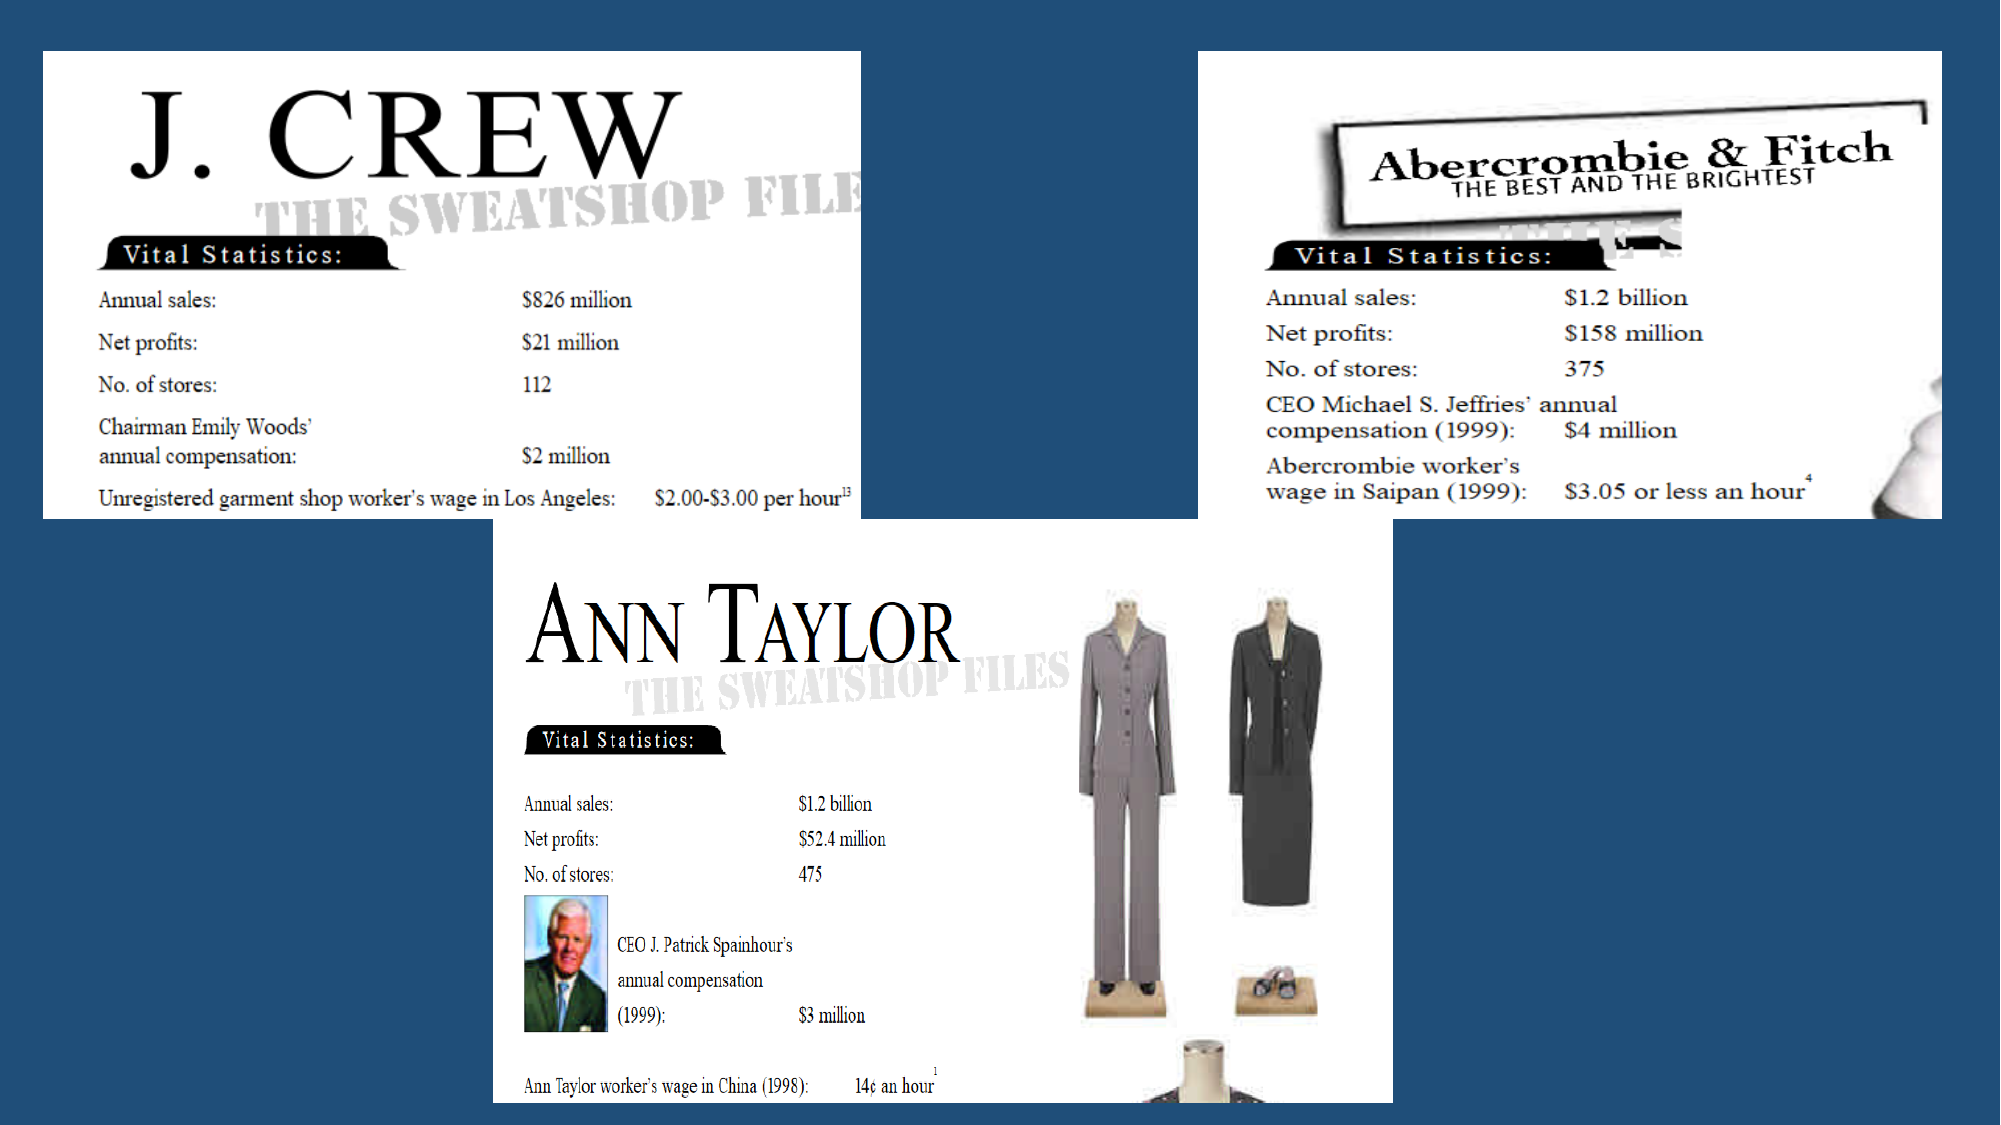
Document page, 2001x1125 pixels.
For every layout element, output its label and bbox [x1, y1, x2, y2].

picture [43, 51, 1942, 1103]
